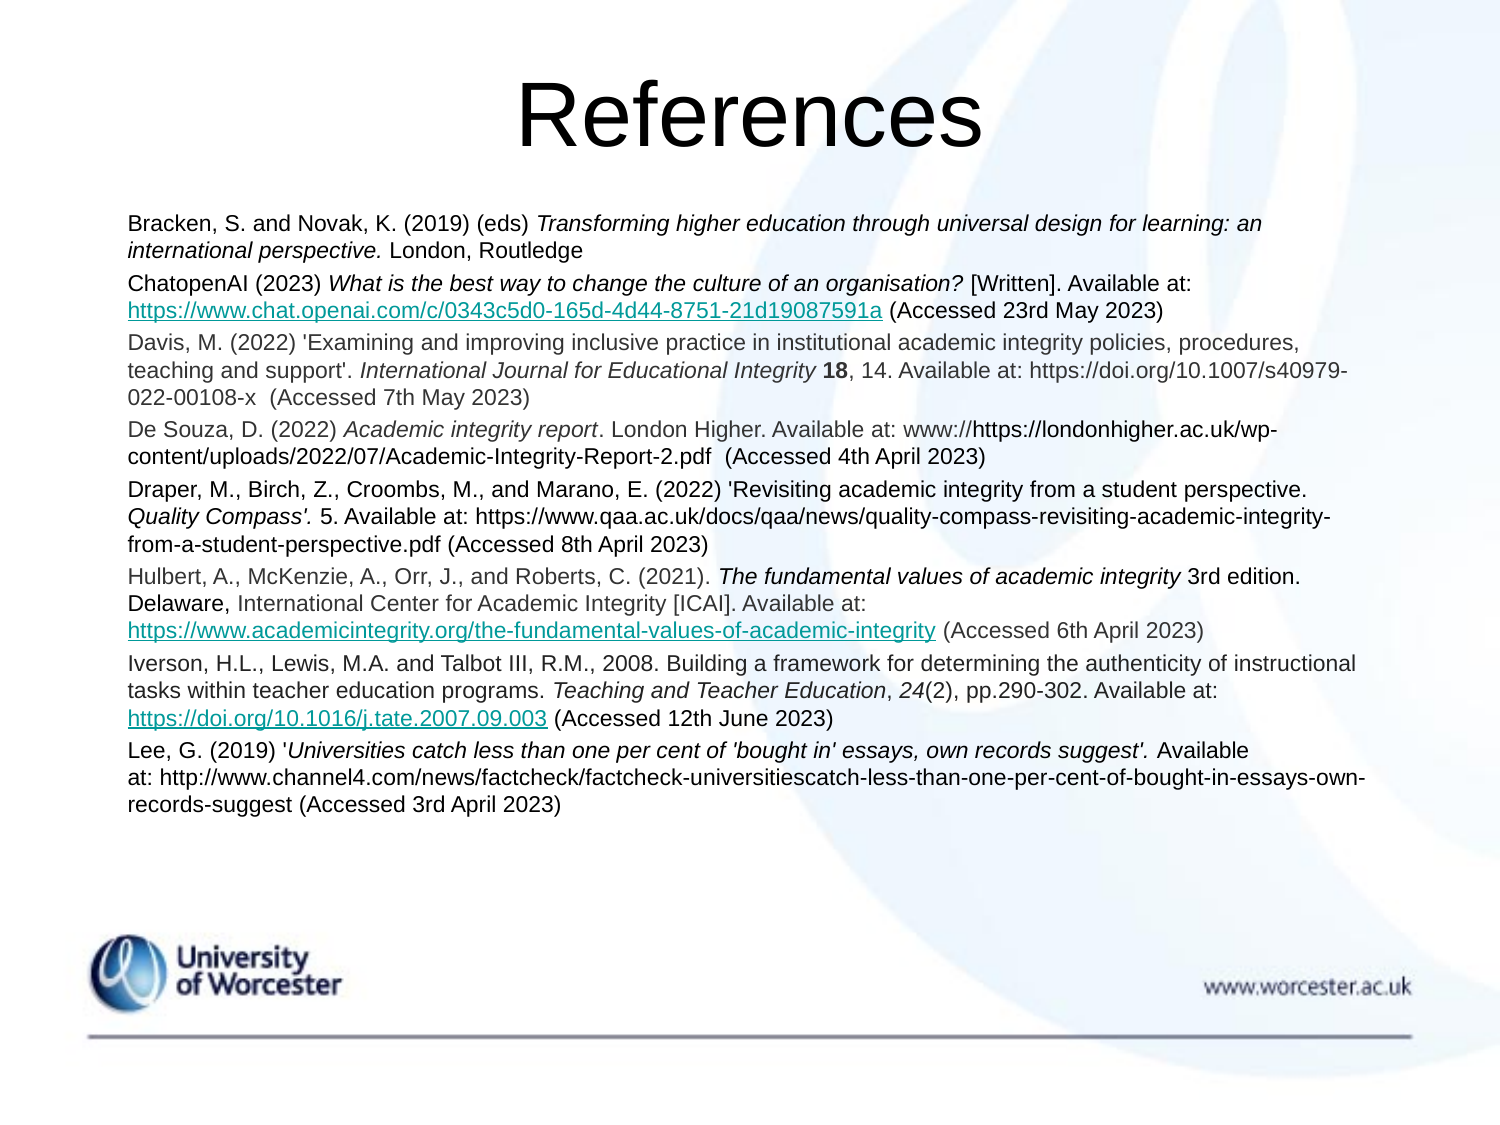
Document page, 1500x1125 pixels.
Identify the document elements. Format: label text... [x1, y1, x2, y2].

title References [112, 27, 1388, 169]
picture [0, 0, 1500, 1125]
list Bracken, S. and Novak, K. (2019) (eds) Transforming higher education through universal design for learning: an international perspective. London, Routledge ChatopenAI (2023) What is the best way to change the culture of an organisation? [Written]. Available at: https://www.chat.openai.com/c/0343c5d0-165d-4d44-8751-21d19087591a (Accessed 23rd May 2023) Davis, M. (2022) 'Examining and improving inclusive practice in institutional academic integrity policies, procedures, teaching and support'. International Journal for Educational Integrity 18, 14. Available at: https://doi.org/10.1007/s40979-022-00108-x (Accessed 7th May 2023) De Souza, D. (2022) Academic integrity report. London Higher. Available at: www://https://londonhigher.ac.uk/wp-content/uploads/2022/07/Academic-Integrity-Report-2.pdf (Accessed 4th April 2023) Draper, M., Birch, Z., Croombs, M., and Marano, E. (2022) 'Revisiting academic integrity from a student perspective. Quality Compass'. 5. Available at: https://www.qaa.ac.uk/docs/qaa/news/quality-compass-revisiting-academic-integrity-from-a-student-perspective.pdf (Accessed 8th April 2023) Hulbert, A., McKenzie, A., Orr, J., and Roberts, C. (2021). The fundamental values of academic integrity 3rd edition. Delaware, International Center for Academic Integrity [ICAI]. Available at: https://www.academicintegrity.org/the-fundamental-values-of-academic-integrity (Accessed 6th April 2023) Iverson, H.L., Lewis, M.A. and Talbot III, R.M., 2008. Building a framework for determining the authenticity of instructional tasks within teacher education programs. Teaching and Teacher Education, 24(2), pp.290-302. Available at: https://doi.org/10.1016/j.tate.2007.09.003 (Accessed 12th June 2023) Lee, G. (2019) 'Universities catch less than one per cent of 'bought in' essays, own records suggest'. Available at: http://www.channel4.com/news/factcheck/factcheck-universitiescatch-less-than-one-per-cent-of-bought-in-essays-own-records-suggest (Accessed 3rd April 2023) [112, 169, 1388, 1000]
